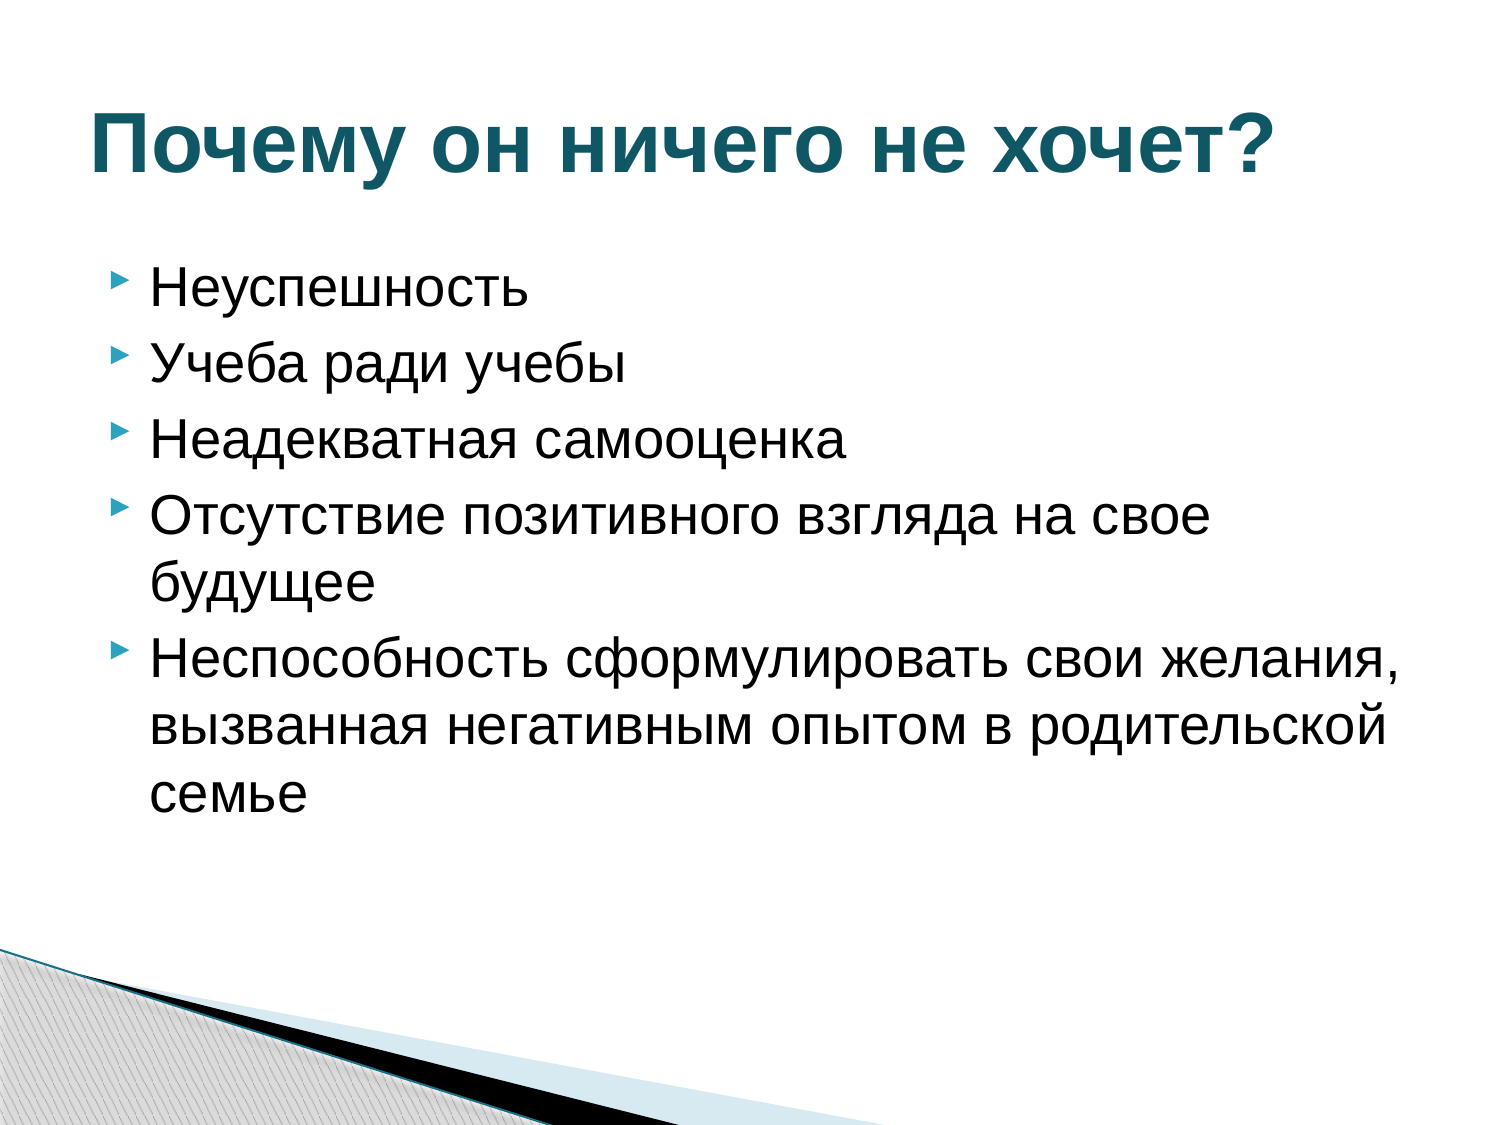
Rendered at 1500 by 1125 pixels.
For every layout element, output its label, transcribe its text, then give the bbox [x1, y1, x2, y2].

list Неуспешность Учеба ради учебы Неадекватная самооценка Отсутствие позитивного взгляда на свое будущее Неспособность сформулировать свои желания, вызванная негативным опытом в родительской семье [75, 243, 1425, 986]
title Почему он ничего не хочет? [75, 45, 1425, 233]
